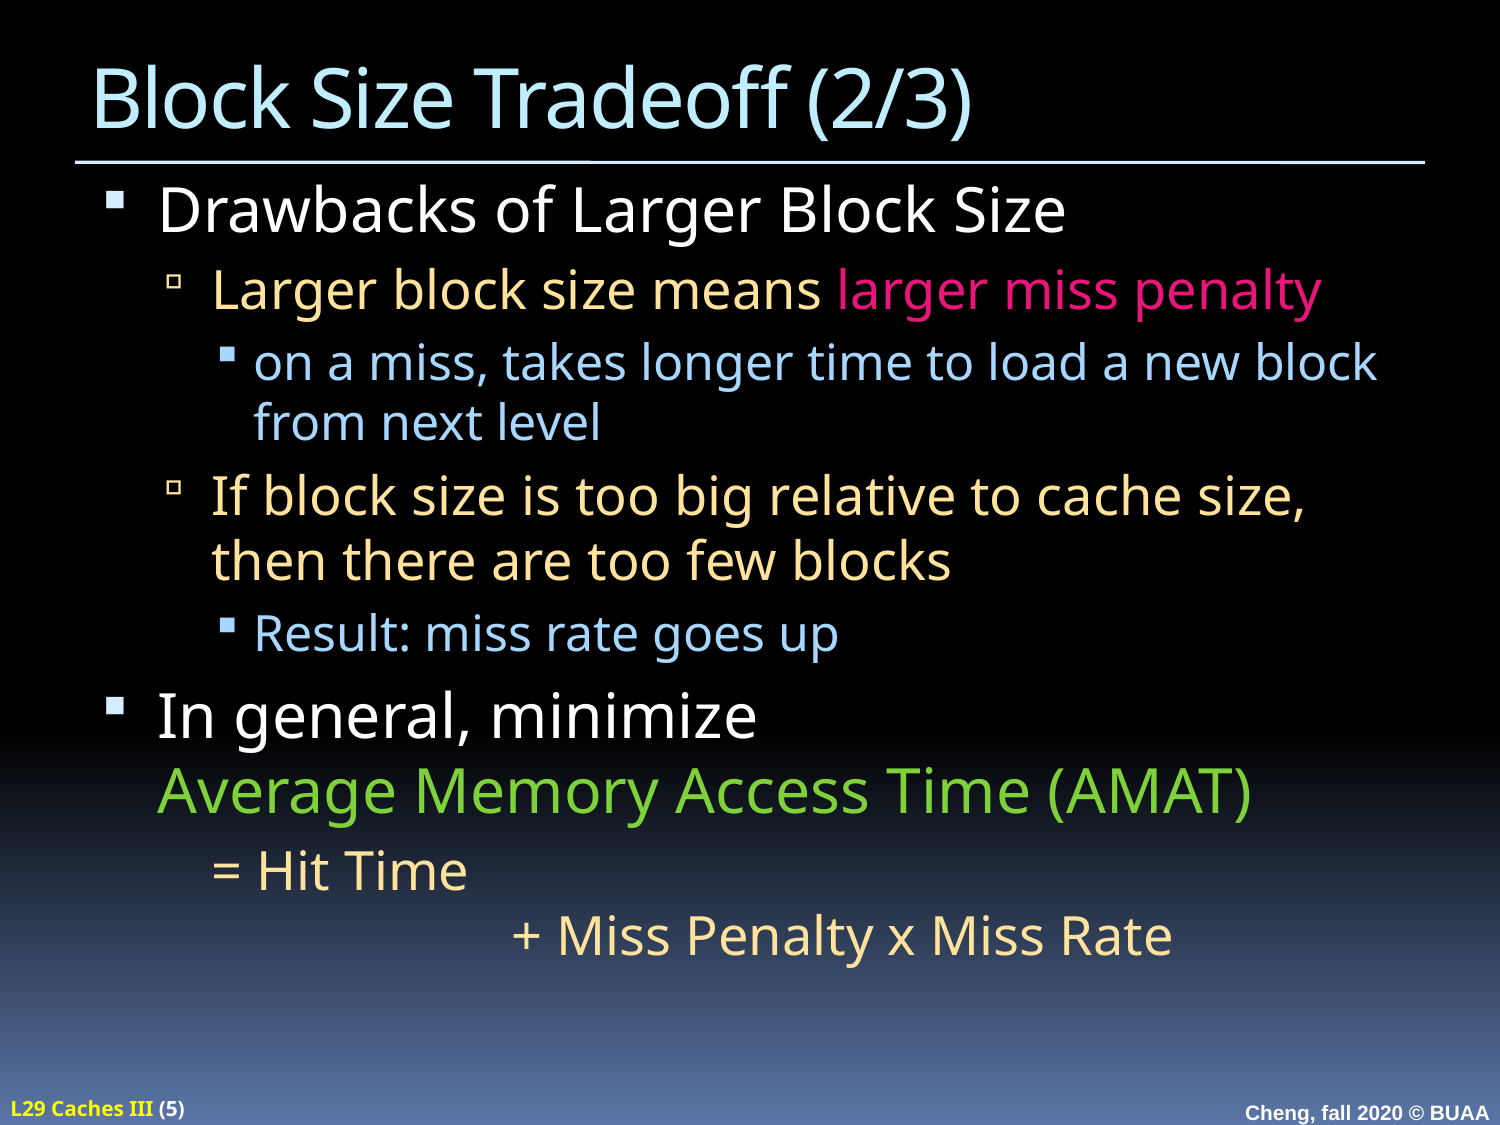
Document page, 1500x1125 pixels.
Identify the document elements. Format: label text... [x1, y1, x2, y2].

title Block Size Tradeoff (2/3) [75, 37, 1425, 162]
list Drawbacks of Larger Block Size Larger block size means larger miss penalty on a miss, takes longer time to load a new block from next level If block size is too big relative to cache size, then there are too few blocks Result: miss rate goes up In general, minimize Average Memory Access Time (AMAT) = Hit Time + Miss Penalty x Miss Rate [74, 162, 1426, 1043]
